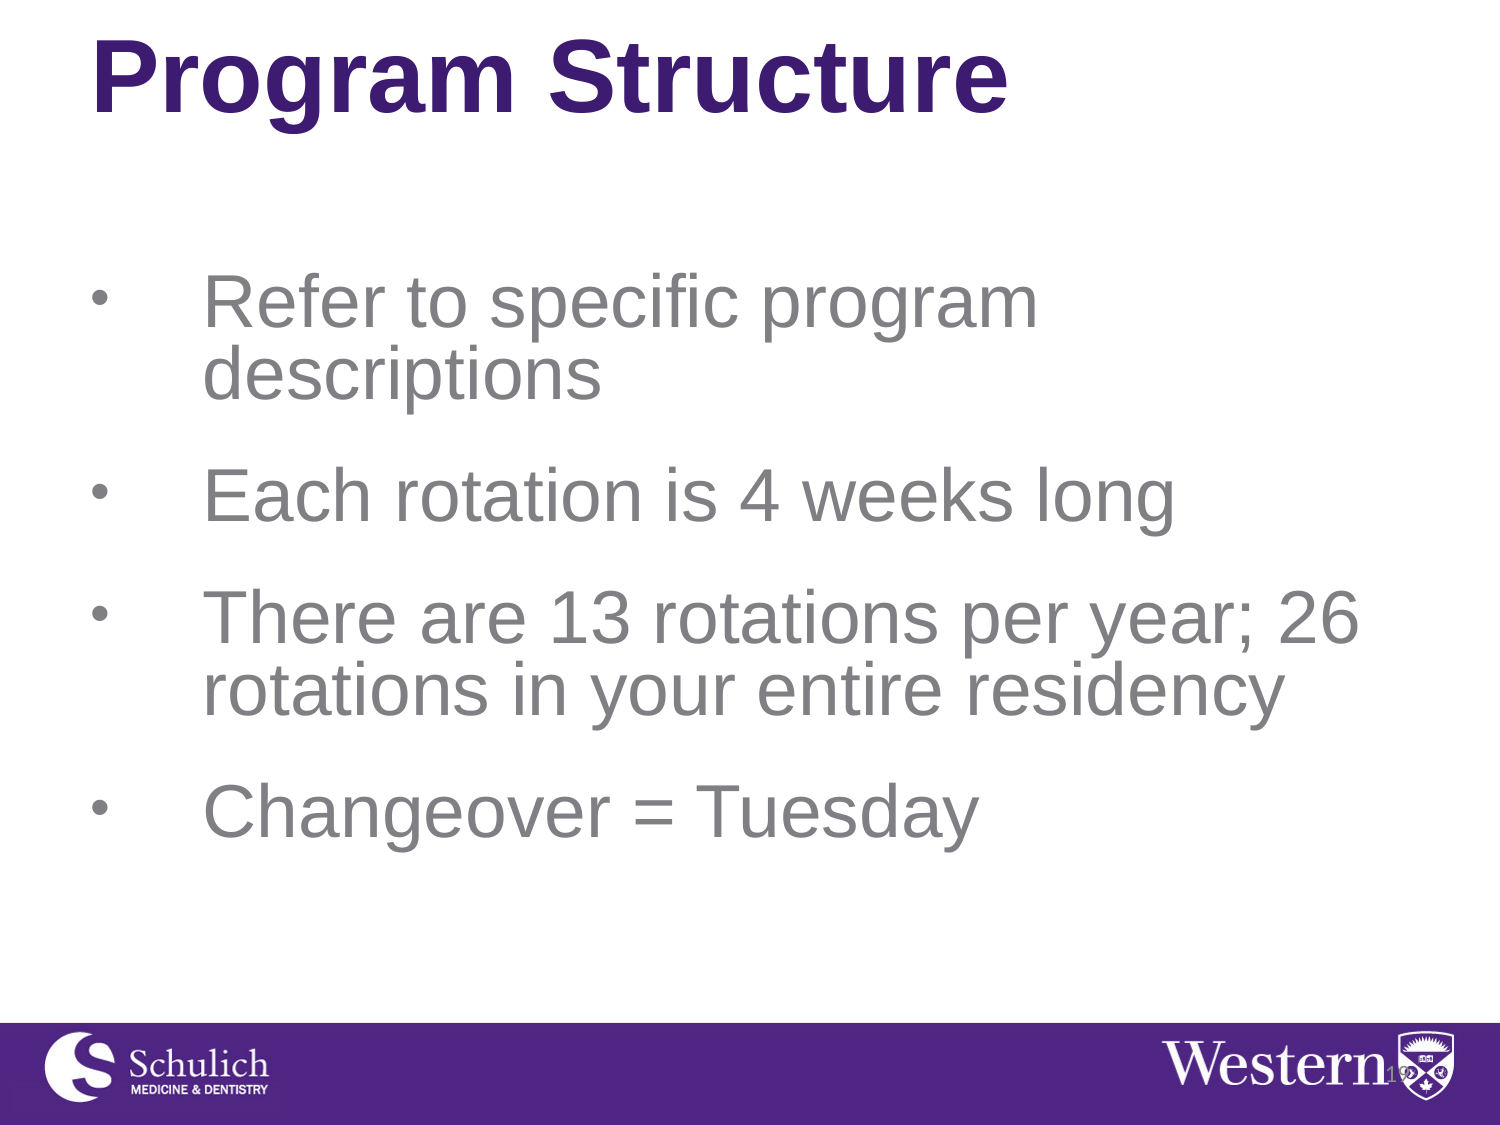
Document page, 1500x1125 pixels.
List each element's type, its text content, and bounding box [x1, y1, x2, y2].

slide_number 19 [1074, 1042, 1425, 1103]
title Program Structure [75, 46, 1425, 96]
picture [0, 0, 1500, 1125]
list Refer to specific program descriptions Each rotation is 4 weeks long There are 13 rotations per year; 26 rotations in your entire residency Changeover = Tuesday [75, 262, 1425, 1005]
